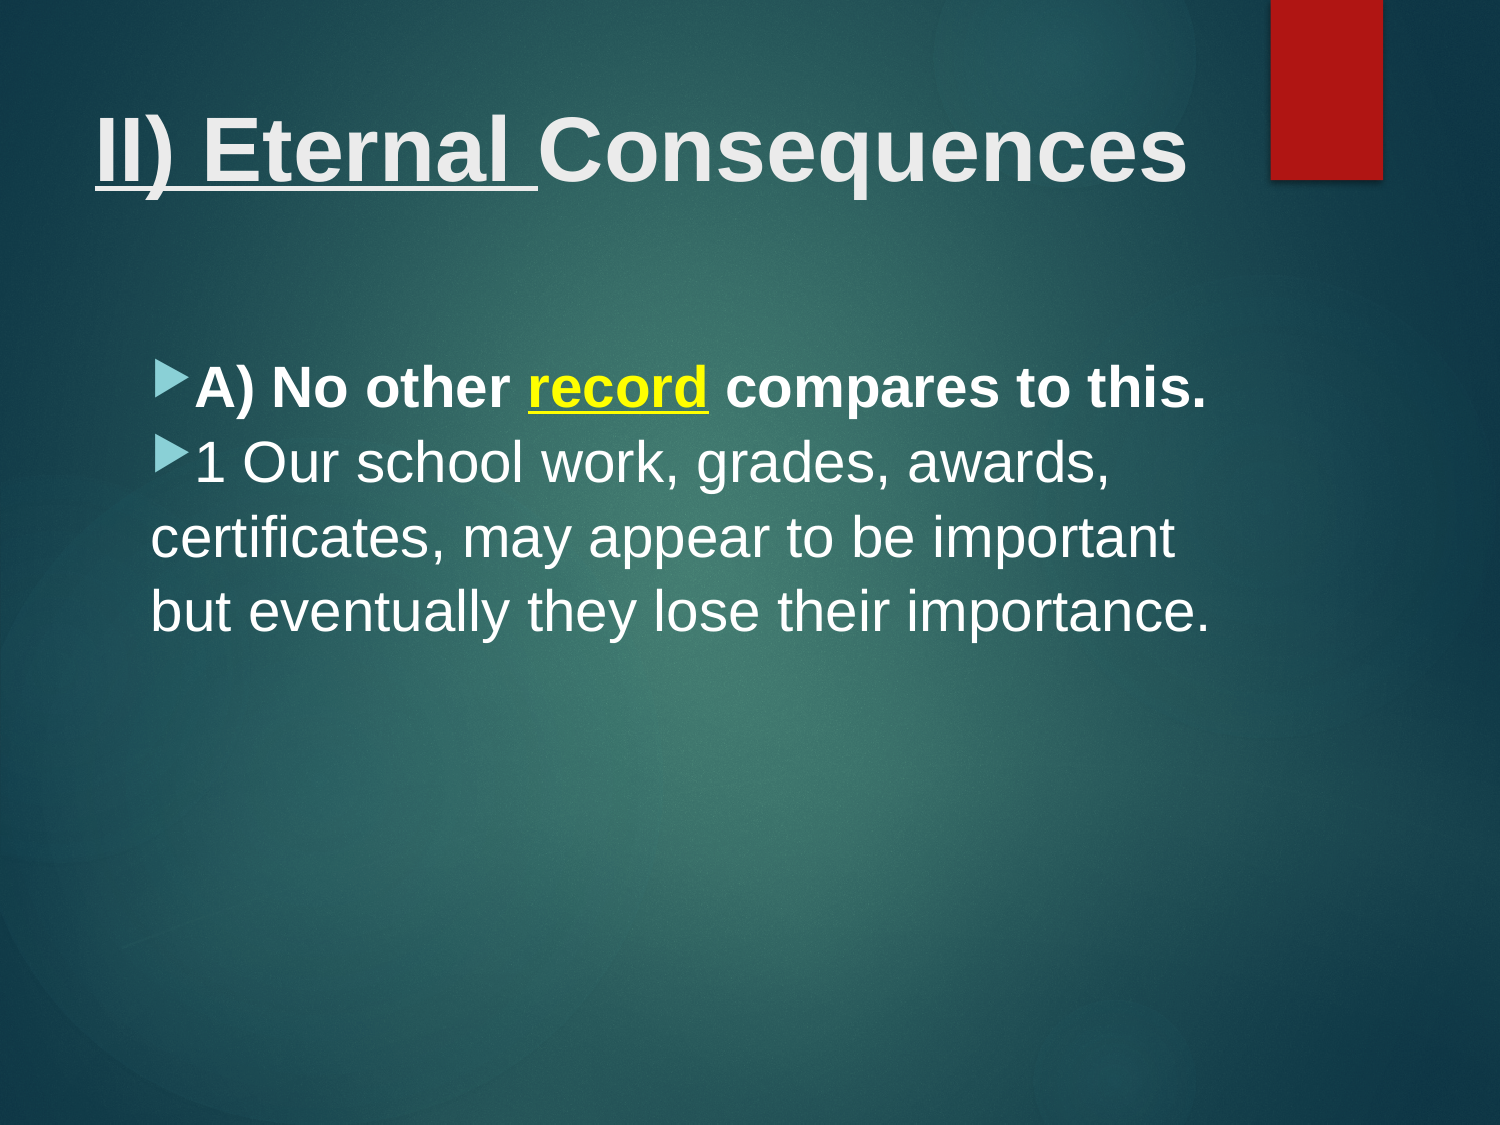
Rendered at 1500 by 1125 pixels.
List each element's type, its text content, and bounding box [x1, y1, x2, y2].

title II) Eternal Consequences [79, 74, 1237, 304]
list A) No other record compares to this. 1 Our school work, grades, awards, certificates, may appear to be important but eventually they lose their importance. [135, 336, 1237, 1025]
